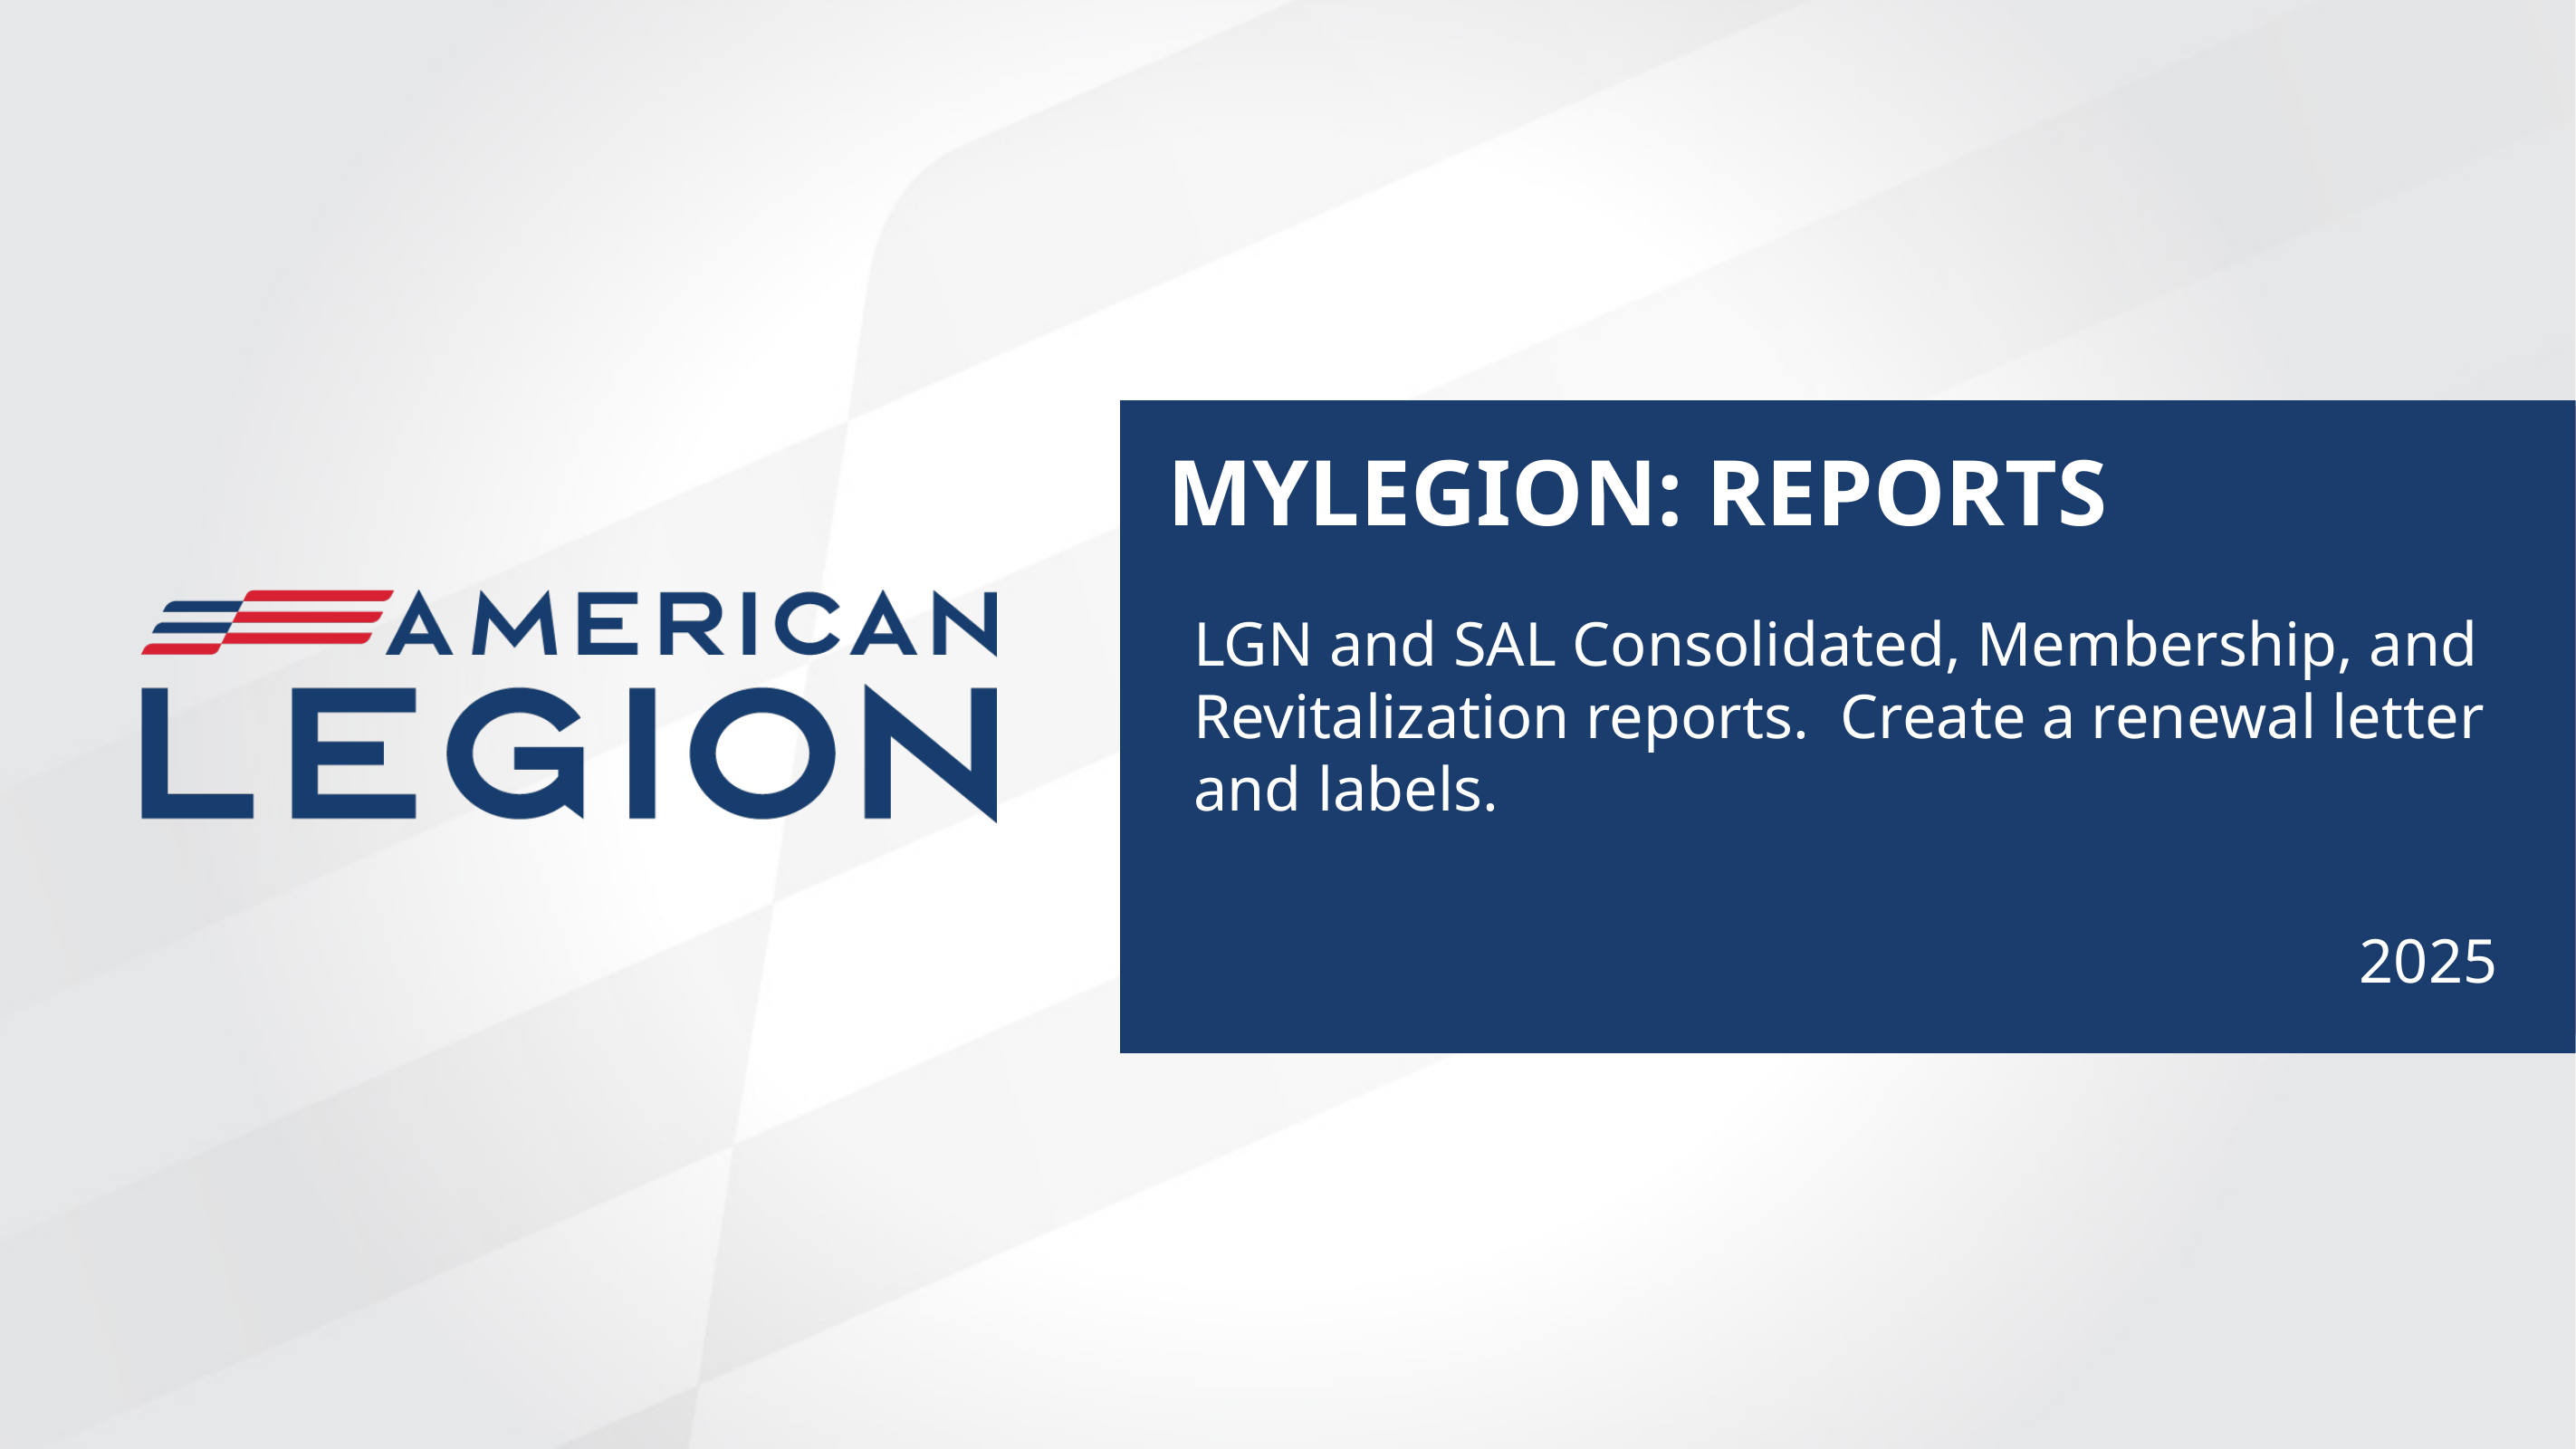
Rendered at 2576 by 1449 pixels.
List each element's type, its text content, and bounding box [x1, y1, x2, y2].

text_box [1120, 400, 2576, 1053]
subtitle LGN and SAL Consolidated, Membership, and Revitalization reports. Create a renewal letter and labels. 2025 [1180, 599, 2512, 746]
picture [0, 0, 2576, 1449]
list MYLEGION: REPORTS [1154, 441, 2320, 636]
